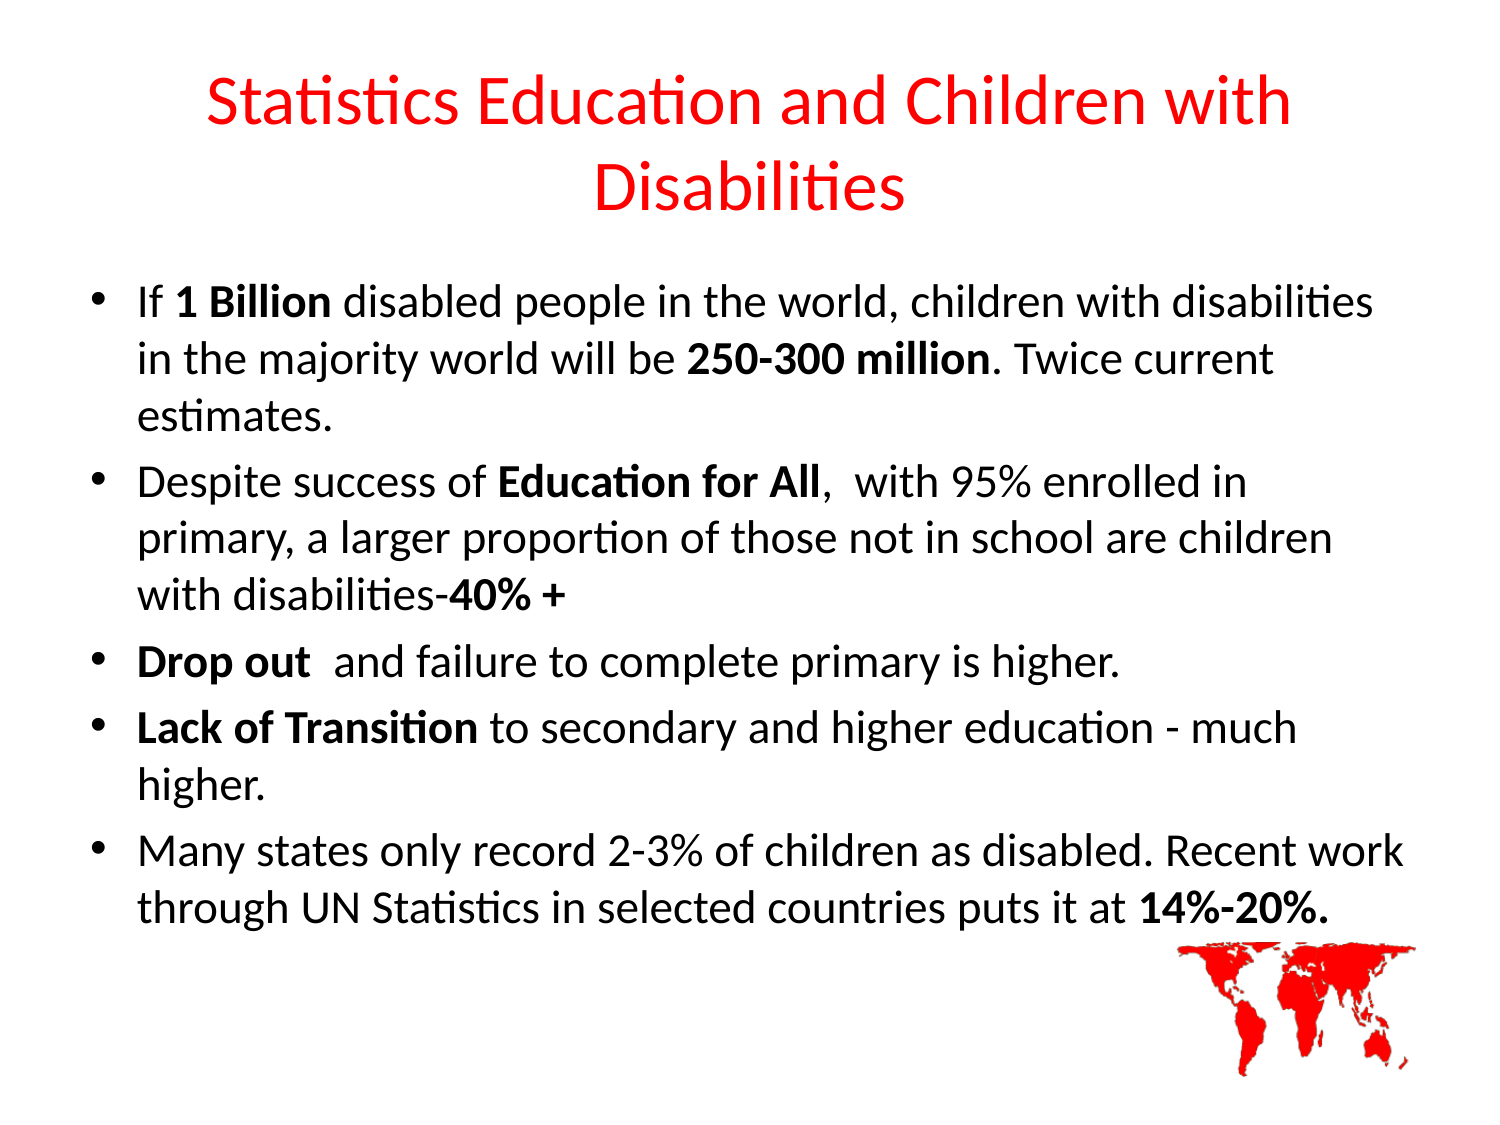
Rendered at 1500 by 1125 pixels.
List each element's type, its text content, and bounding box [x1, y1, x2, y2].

title Statistics Education and Children with Disabilities [75, 45, 1425, 233]
list If 1 Billion disabled people in the world, children with disabilities in the majority world will be 250-300 million. Twice current estimates. Despite success of Education for All, with 95% enrolled in primary, a larger proportion of those not in school are children with disabilities-40% + Drop out and failure to complete primary is higher. Lack of Transition to secondary and higher education - much higher. Many states only record 2-3% of children as disabled. Recent work through UN Statistics in selected countries puts it at 14%-20%. [75, 262, 1425, 1005]
picture [1174, 940, 1418, 1079]
